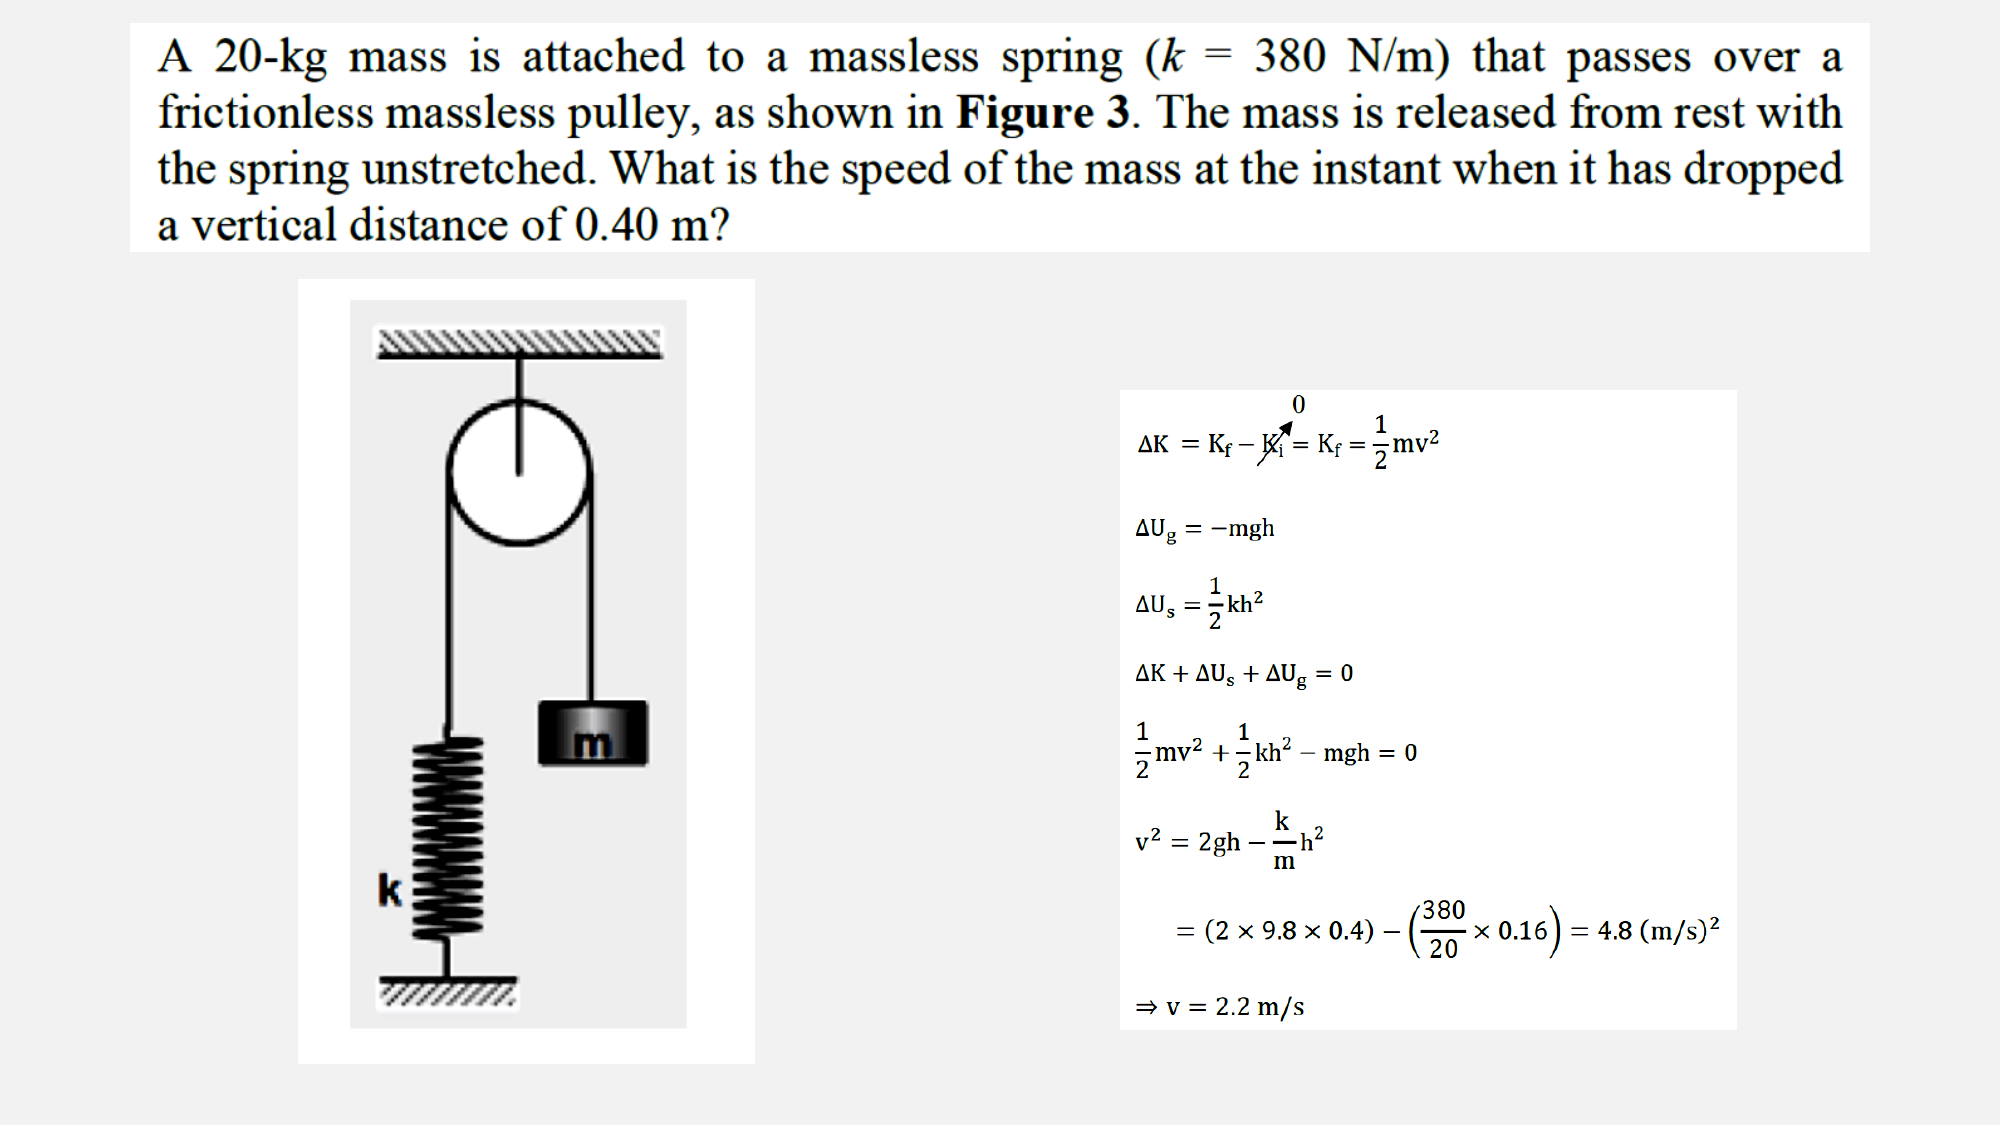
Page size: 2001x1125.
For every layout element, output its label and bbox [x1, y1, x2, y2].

picture [1120, 390, 1737, 1030]
picture [130, 23, 1870, 253]
picture [298, 279, 755, 1065]
